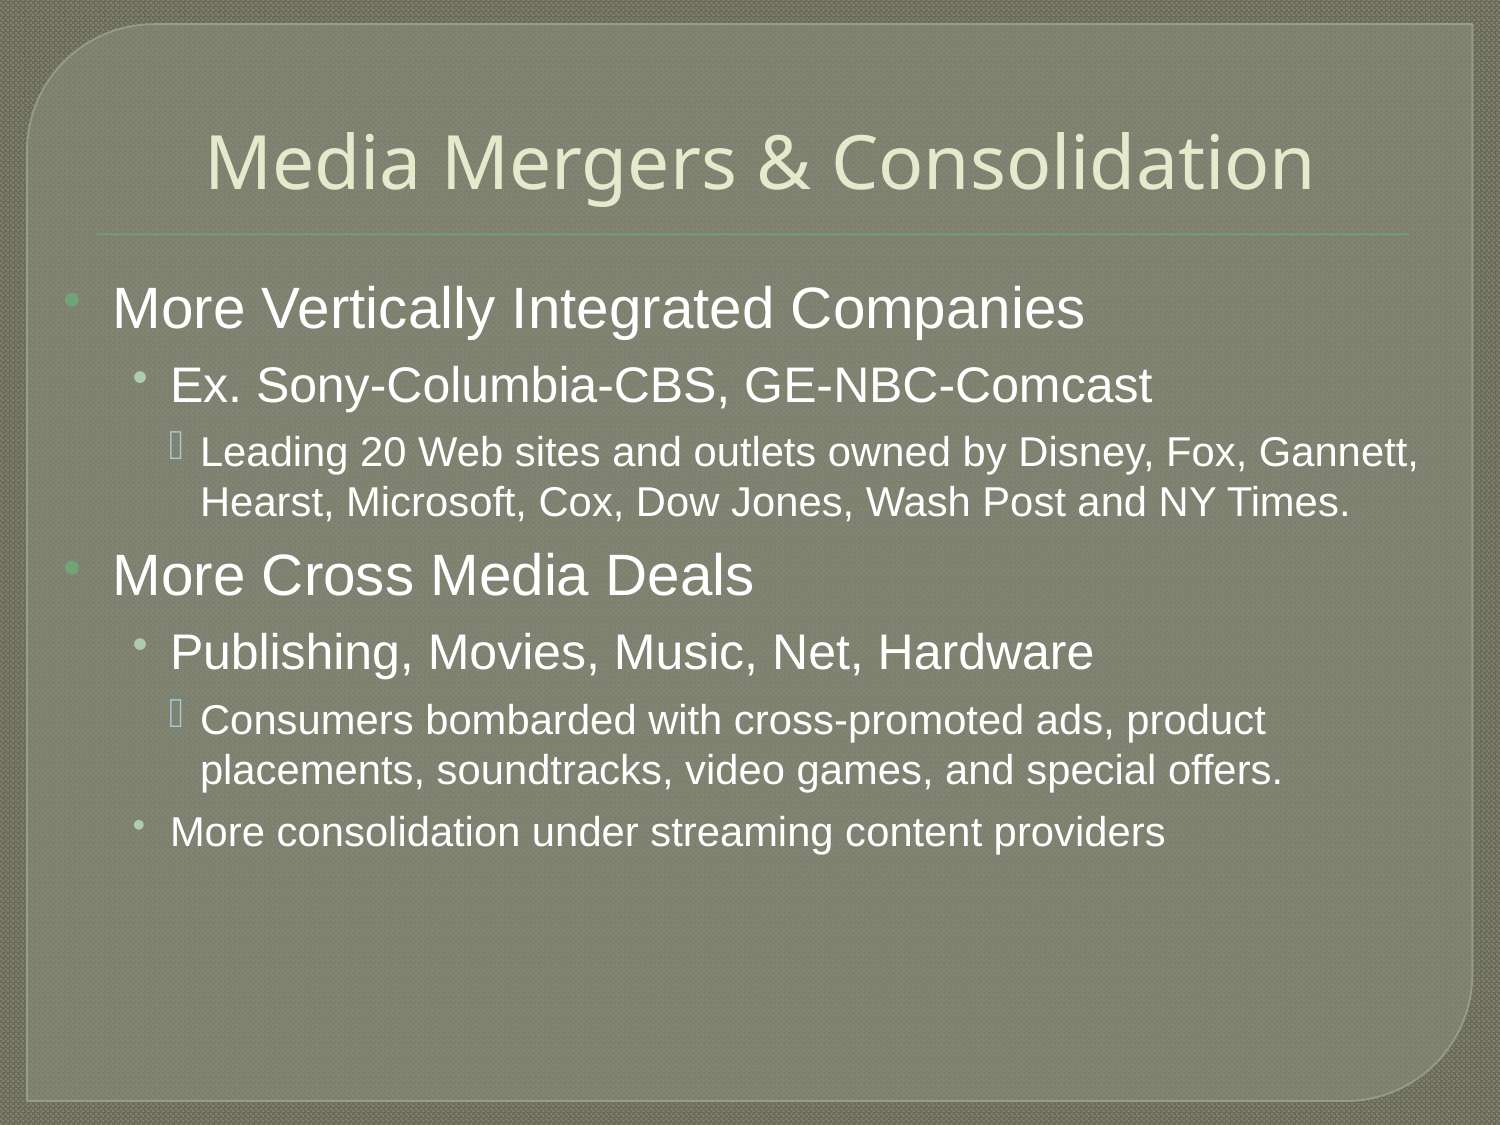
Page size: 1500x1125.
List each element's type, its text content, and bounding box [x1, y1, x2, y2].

list More Vertically Integrated Companies Ex. Sony-Columbia-CBS, GE-NBC-Comcast Leading 20 Web sites and outlets owned by Disney, Fox, Gannett, Hearst, Microsoft, Cox, Dow Jones, Wash Post and NY Times. More Cross Media Deals Publishing, Movies, Music, Net, Hardware Consumers bombarded with cross-promoted ads, product placements, soundtracks, video games, and special offers. More consolidation under streaming content providers [50, 262, 1438, 938]
picture [0, 0, 1500, 1125]
title Media Mergers & Consolidation [50, 37, 1463, 213]
